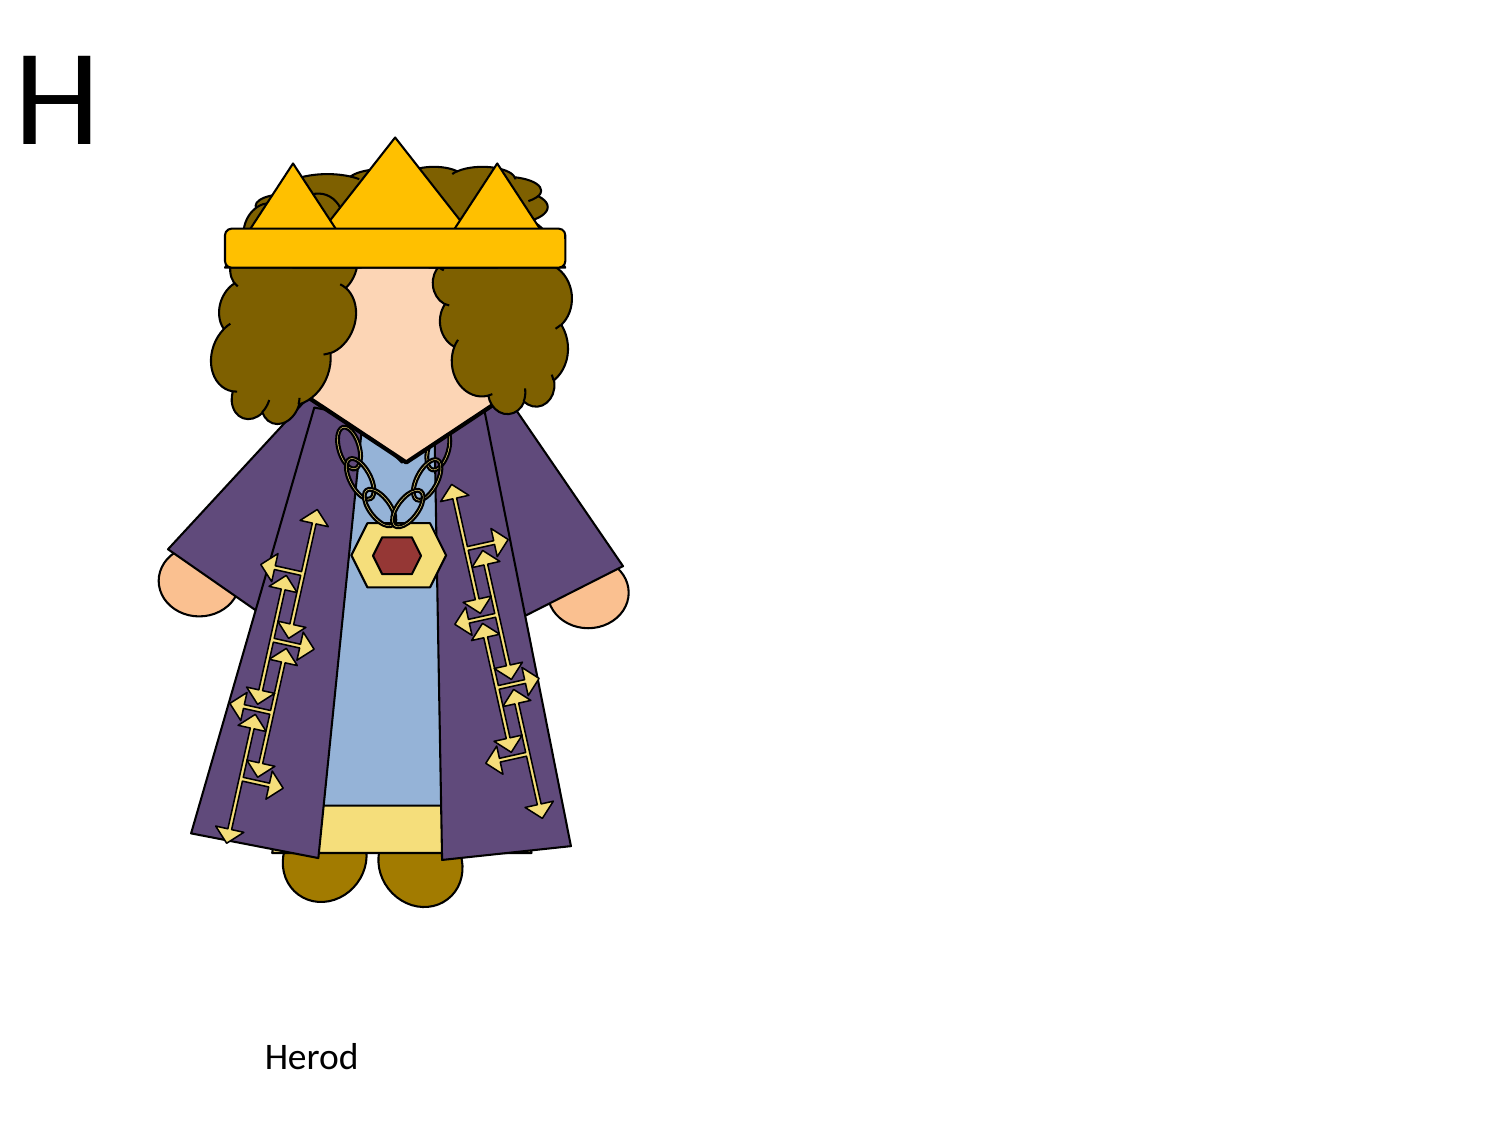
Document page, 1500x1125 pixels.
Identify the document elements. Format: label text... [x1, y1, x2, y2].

text_box H [0, 0, 150, 180]
text_box Herod [249, 1024, 425, 1085]
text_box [158, 137, 629, 909]
